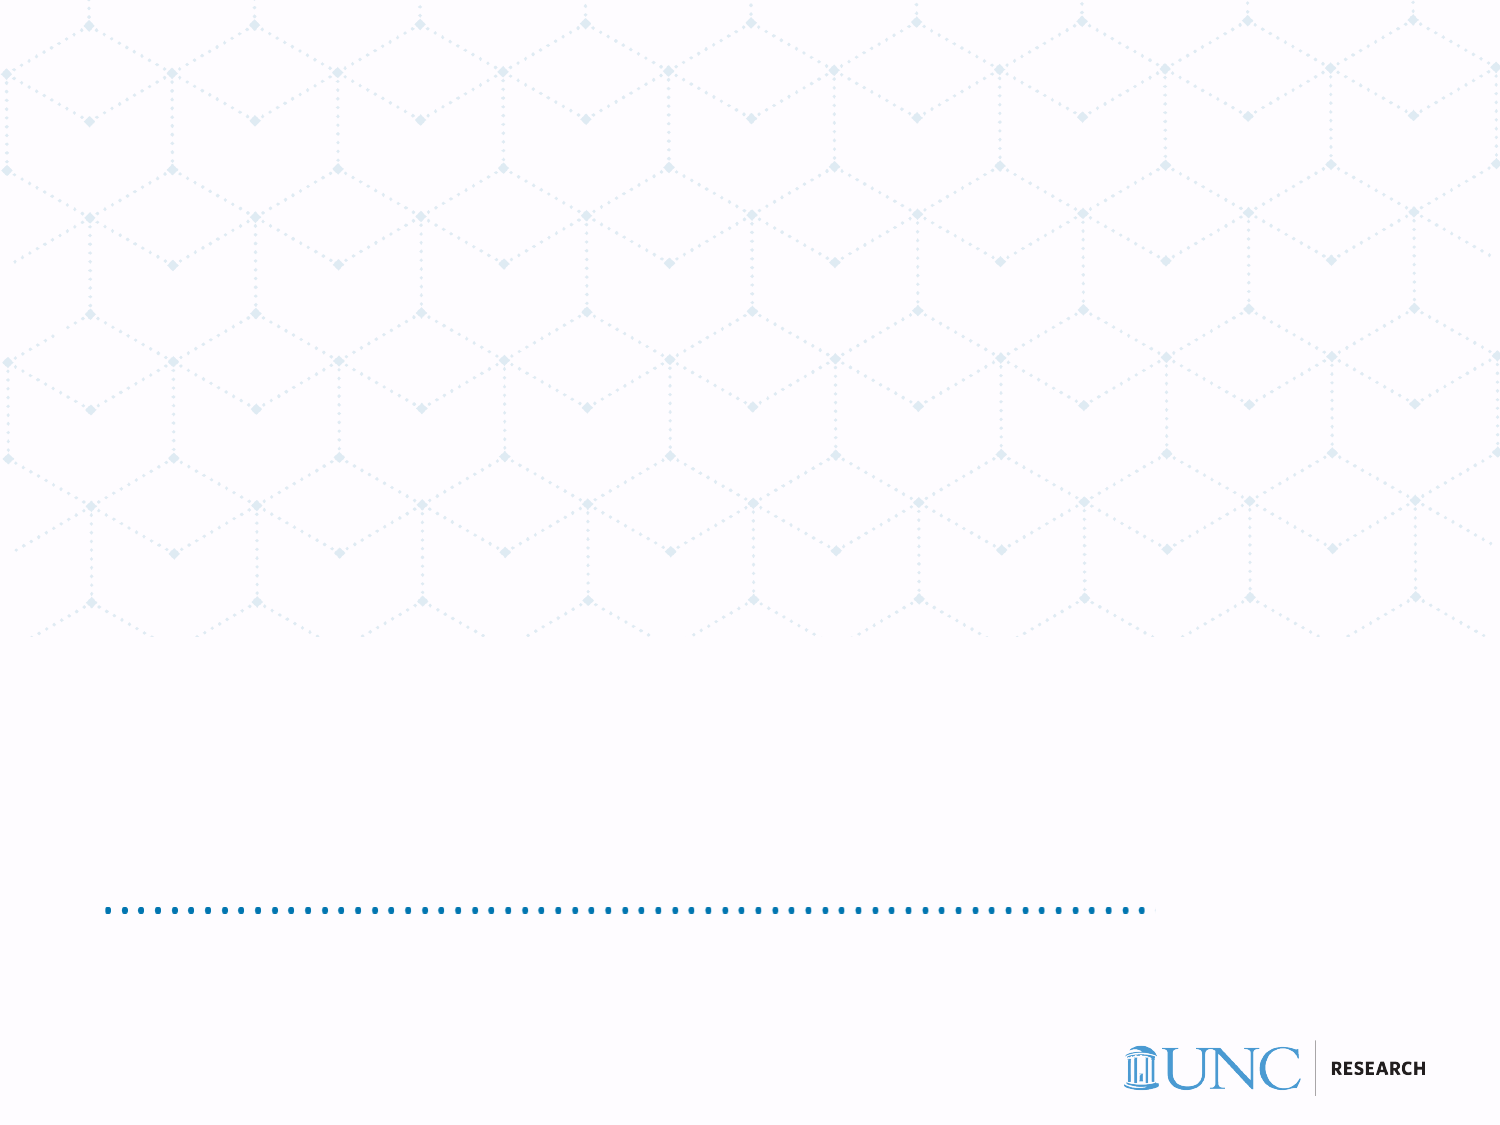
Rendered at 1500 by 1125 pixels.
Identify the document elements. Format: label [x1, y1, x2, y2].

picture [1094, 907, 1106, 914]
picture [528, 907, 539, 914]
picture [327, 907, 339, 914]
picture [961, 907, 973, 914]
picture [411, 907, 423, 914]
picture [478, 907, 489, 914]
picture [728, 907, 739, 914]
picture [578, 907, 589, 914]
picture [811, 907, 823, 914]
picture [244, 907, 256, 914]
picture [661, 907, 673, 914]
picture [778, 907, 789, 914]
picture [428, 907, 439, 914]
picture [694, 907, 706, 914]
picture [761, 907, 773, 914]
picture [878, 907, 889, 914]
picture [378, 907, 389, 914]
picture [361, 907, 373, 914]
picture [561, 907, 573, 914]
picture [311, 907, 323, 914]
picture [861, 907, 873, 914]
picture [294, 907, 306, 914]
picture [177, 907, 189, 914]
picture [1111, 907, 1123, 914]
picture [1078, 907, 1089, 914]
picture [144, 907, 155, 914]
picture [1028, 907, 1039, 914]
picture [1061, 907, 1073, 914]
picture [644, 907, 656, 914]
picture [227, 907, 239, 914]
picture [828, 907, 839, 914]
picture [461, 907, 473, 914]
picture [928, 907, 939, 914]
picture [1144, 907, 1156, 914]
picture [394, 907, 406, 914]
picture [678, 907, 689, 914]
picture [1011, 907, 1023, 914]
picture [1124, 1040, 1425, 1096]
picture [277, 907, 289, 914]
picture [744, 907, 756, 914]
picture [711, 907, 723, 914]
picture [794, 907, 806, 914]
picture [161, 907, 172, 914]
picture [944, 907, 956, 914]
picture [494, 907, 506, 914]
picture [594, 907, 606, 914]
picture [211, 907, 222, 914]
picture [911, 907, 923, 914]
picture [1044, 907, 1056, 914]
picture [1128, 907, 1139, 914]
picture [344, 907, 356, 914]
picture [261, 907, 273, 914]
picture [844, 907, 856, 914]
picture [994, 907, 1006, 914]
picture [194, 907, 205, 914]
picture [444, 907, 456, 914]
picture [511, 907, 523, 914]
picture [611, 907, 623, 914]
picture [111, 907, 122, 914]
picture [628, 907, 639, 914]
picture [544, 907, 556, 914]
picture [127, 907, 139, 914]
picture [978, 907, 989, 914]
picture [894, 907, 906, 914]
